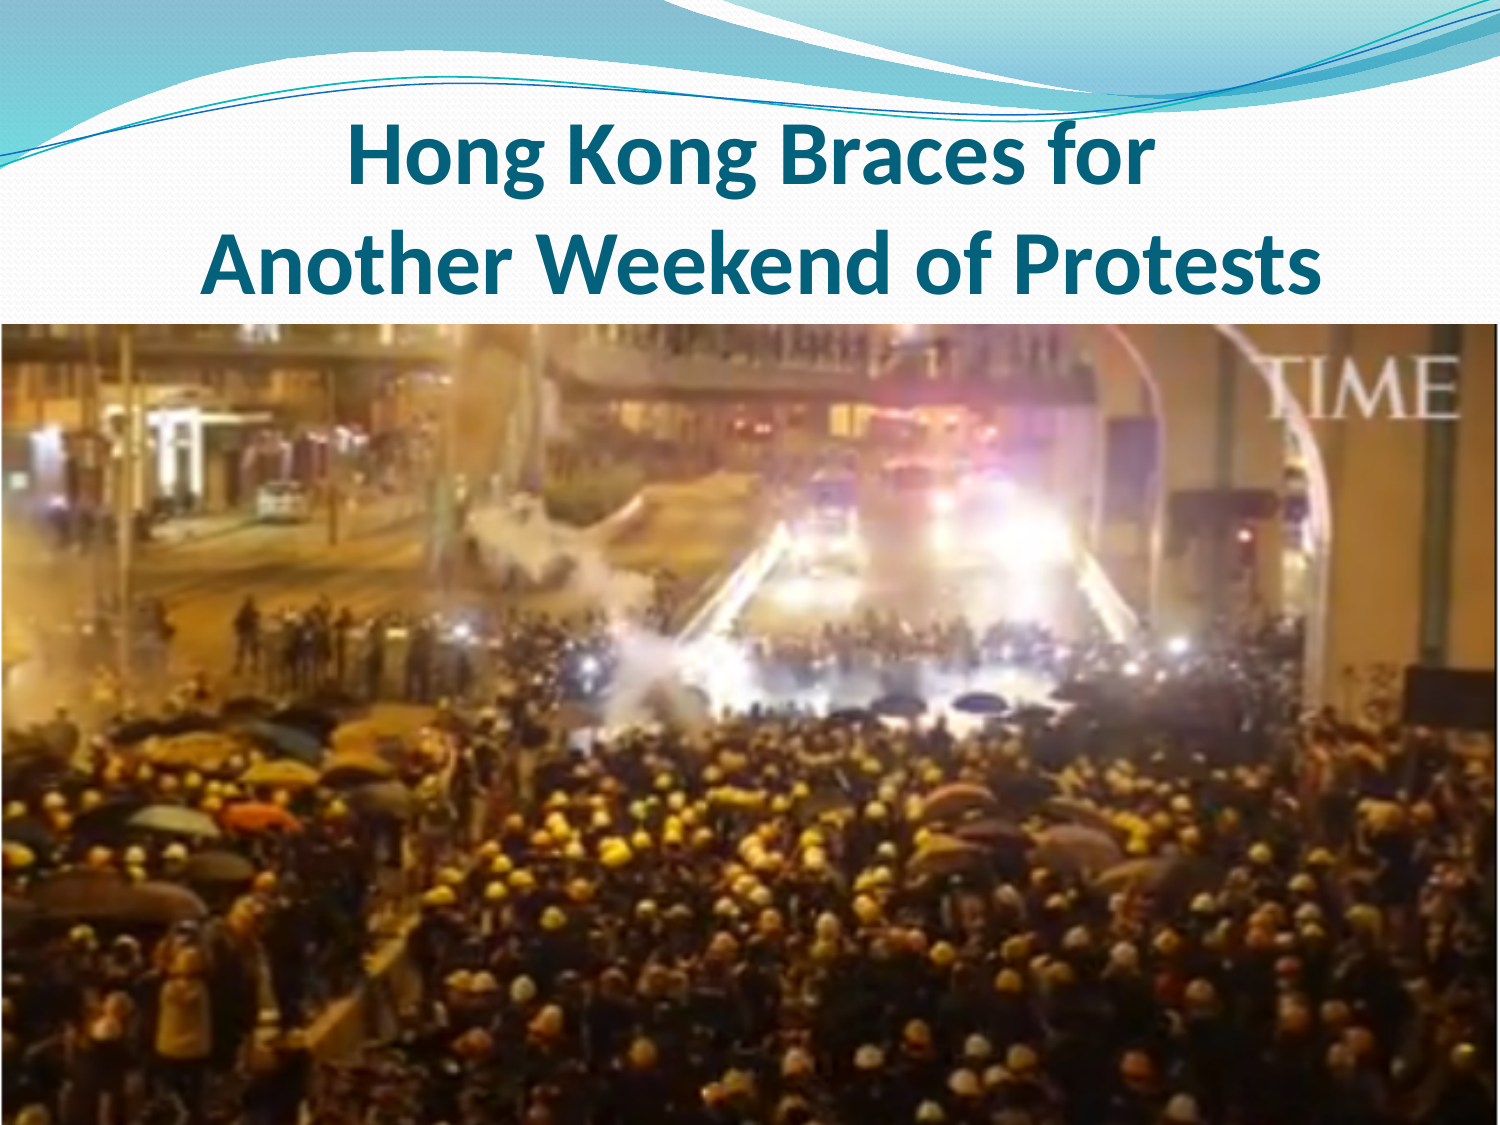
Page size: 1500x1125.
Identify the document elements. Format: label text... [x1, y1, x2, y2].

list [0, 324, 1500, 1125]
title Hong Kong Braces for Another Weekend of Protests [125, 162, 1400, 313]
